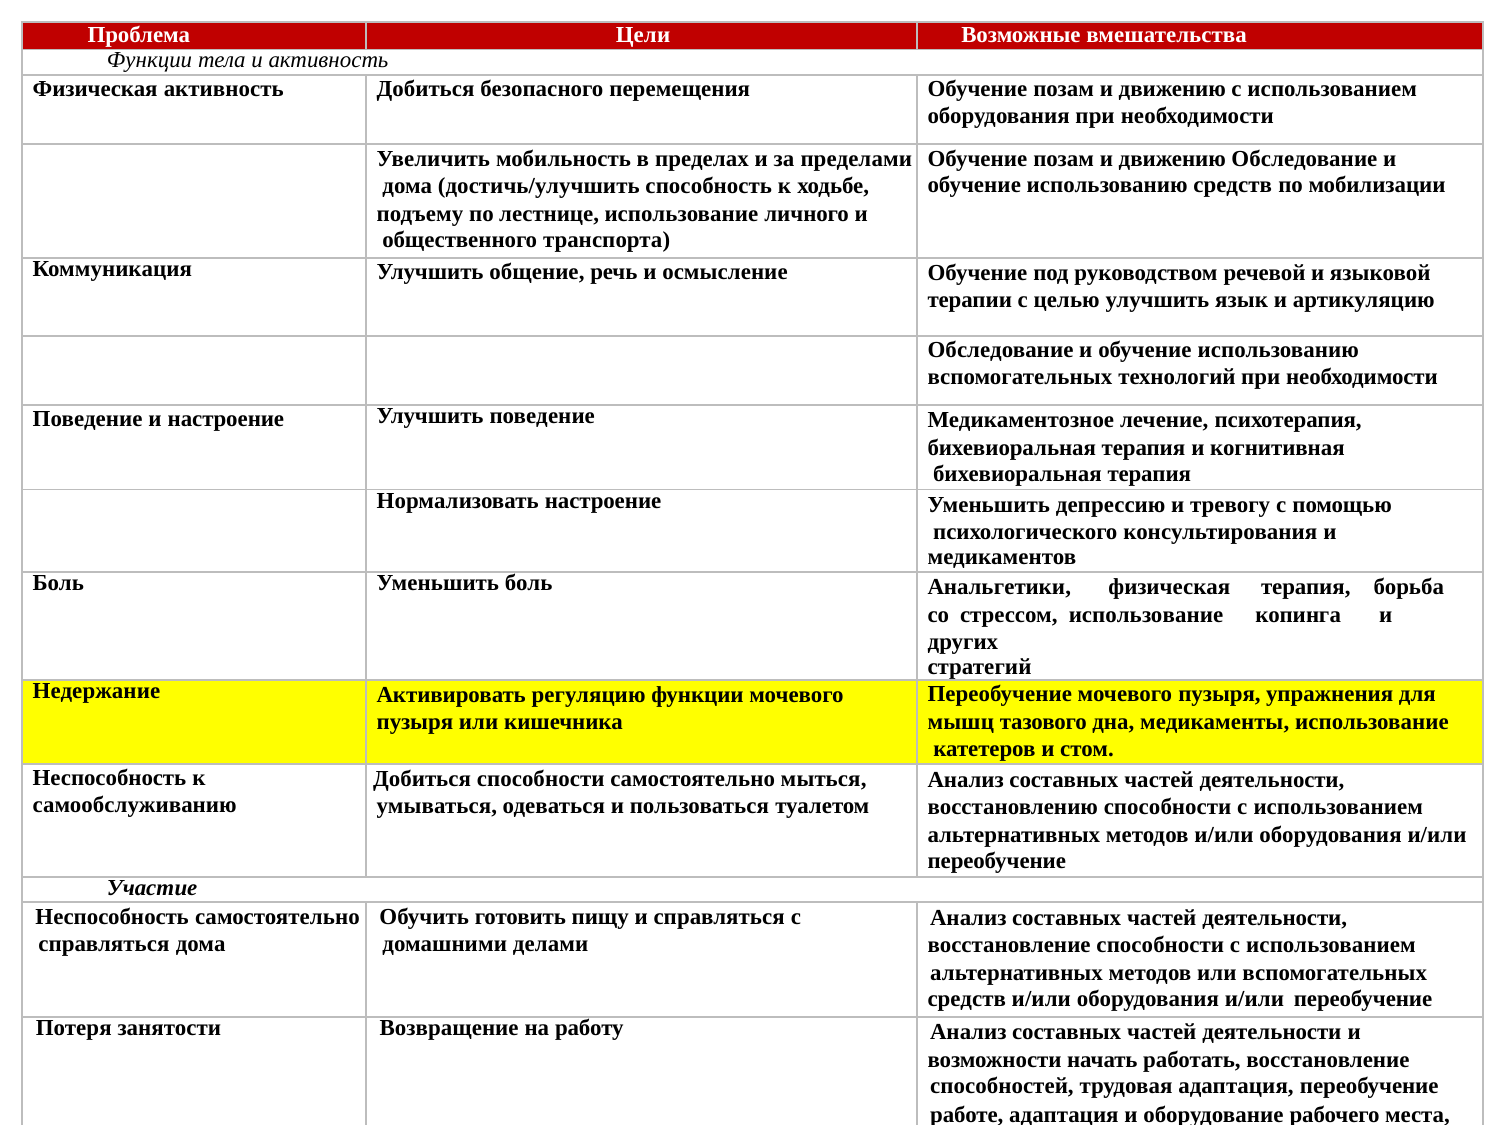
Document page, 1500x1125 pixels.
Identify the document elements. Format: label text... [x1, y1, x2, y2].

table_cell Потеря занятости [23, 1018, 365, 1125]
table_cell Физическая активность [23, 76, 365, 143]
table_cell [23, 337, 365, 404]
table_cell Обследование и обучение использованию вспомогательных технологий при необходимости [918, 337, 1482, 404]
table_cell Активировать регуляцию функции мочевого пузыря или кишечника [367, 681, 916, 763]
table_cell Переобучение мочевого пузыря, упражнения для мышц тазового дна, медикаменты, использование катетеров и стом. [918, 681, 1482, 763]
table_cell Добиться безопасного перемещения [367, 76, 916, 143]
table_cell Боль [23, 573, 365, 679]
table_cell [23, 145, 365, 257]
table_cell Возвращение на работу [367, 1018, 916, 1125]
table_cell Анализ составных частей деятельности и возможности начать работать, восстановление способностей, трудовая адаптация, переобучение работе, адаптация и оборудование рабочего места, улучшение доступа и поддержка в работе [918, 1018, 1482, 1125]
table_cell Обучение позам и движению с использованием оборудования при необходимости [918, 76, 1482, 143]
table_cell Увеличить мобильность в пределах и за пределами дома (достичь/улучшить способность к ходьбе, подъему по лестнице, использование личного и общественного транспорта) [367, 145, 916, 257]
table_header Возможные вмешательства [918, 23, 1482, 49]
table_cell Уменьшить боль [367, 573, 916, 679]
table_cell Анальгетики, физическая терапия, борьба со стрессом, использование копинга и других стратегий [918, 573, 1482, 679]
table_cell Участие [23, 878, 1482, 901]
table_cell Коммуникация [23, 259, 365, 335]
table_cell Анализ составных частей деятельности, восстановление способности с использованием альтернативных методов или вспомогательных средств и/или оборудования и/или переобучение [918, 903, 1482, 1016]
table_cell Поведение и настроение [23, 406, 365, 489]
table_cell Уменьшить депрессию и тревогу с помощью психологического консультирования и медикаментов [918, 490, 1482, 571]
table_cell Улучшить поведение [367, 406, 916, 489]
table_cell Обучить готовить пищу и справляться с домашними делами [367, 903, 916, 1016]
table_header Цели [367, 23, 916, 49]
table_cell Неспособность к самообслуживанию [23, 765, 365, 876]
table_cell Обучение позам и движению Обследование и обучение использованию средств по мобилизации [918, 145, 1482, 257]
table_cell Анализ составных частей деятельности, восстановлению способности с использованием альтернативных методов и/или оборудования и/или переобучение [918, 765, 1482, 876]
table_cell Медикаментозное лечение, психотерапия, бихевиоральная терапия и когнитивная бихевиоральная терапия [918, 406, 1482, 489]
table_cell Нормализовать настроение [367, 490, 916, 571]
table_header Проблема [23, 23, 365, 49]
table_cell Добиться способности самостоятельно мыться, умываться, одеваться и пользоваться туалетом [367, 765, 916, 876]
table_cell Обучение под руководством речевой и языковой терапии с целью улучшить язык и артикуляцию [918, 259, 1482, 335]
table_cell Улучшить общение, речь и осмысление [367, 259, 916, 335]
table_cell Неспособность самостоятельно справляться дома [23, 903, 365, 1016]
table_cell [23, 490, 365, 571]
table_cell [367, 337, 916, 404]
table_cell Недержание [23, 681, 365, 763]
table_cell Функции тела и активность [23, 50, 1482, 74]
